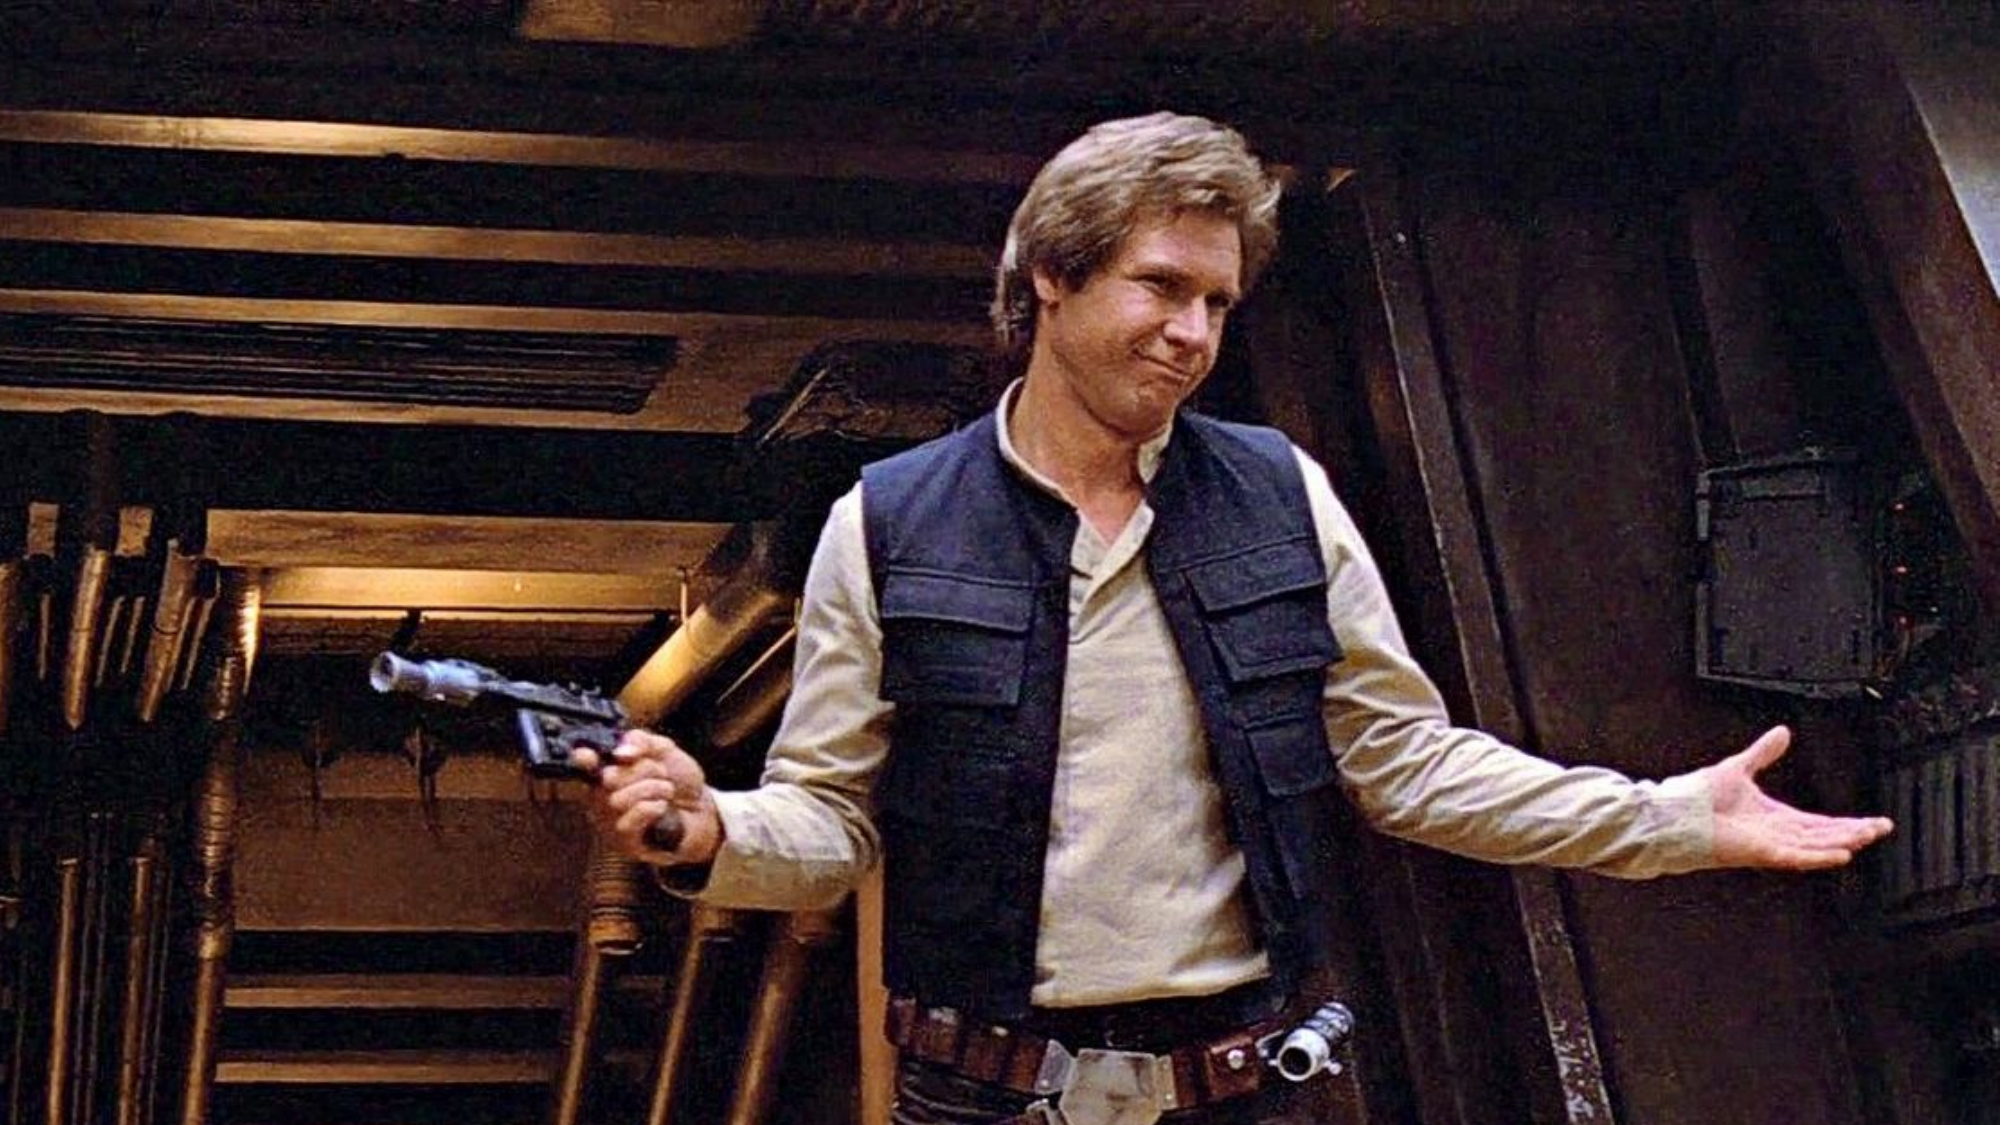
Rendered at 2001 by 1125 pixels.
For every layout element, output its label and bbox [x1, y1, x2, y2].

list [0, 0, 2000, 1125]
